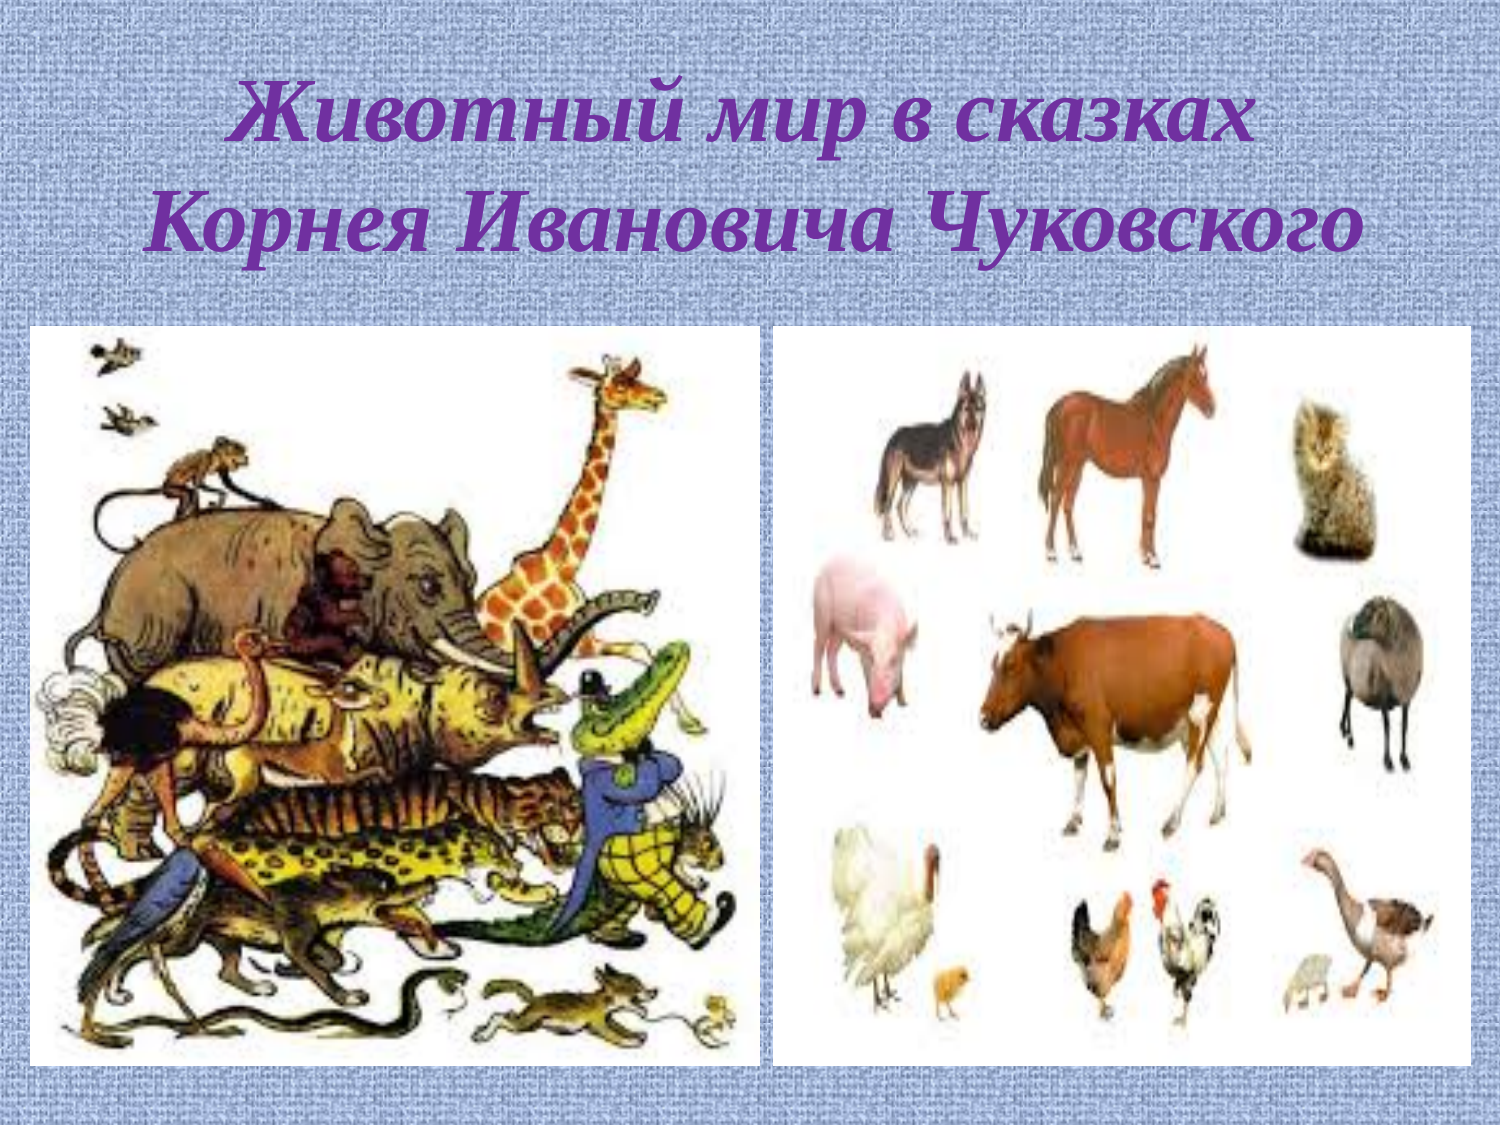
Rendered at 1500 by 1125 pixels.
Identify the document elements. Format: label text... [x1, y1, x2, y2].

text_box Животный мир в сказках Корнея Ивановича Чуковского [41, 42, 1471, 278]
picture [773, 326, 1471, 1066]
picture [29, 326, 760, 1066]
